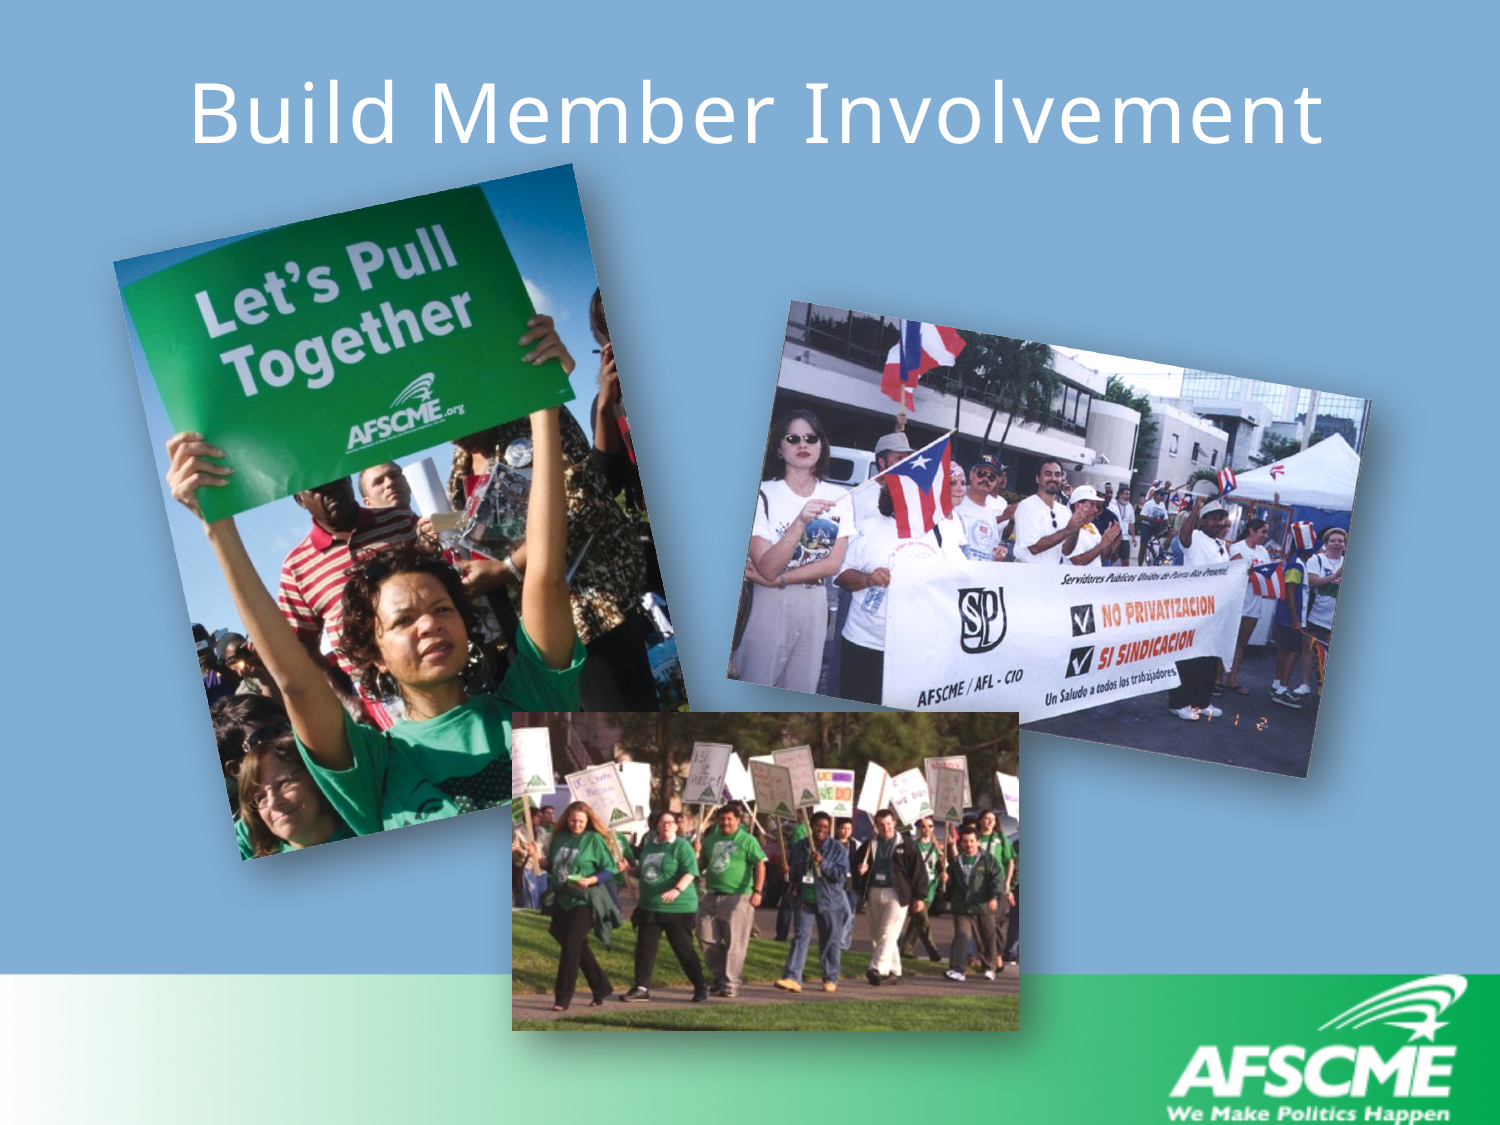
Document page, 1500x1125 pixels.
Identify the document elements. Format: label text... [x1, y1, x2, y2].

picture [0, 0, 1500, 1125]
text_box Build Member Involvement [49, 53, 1463, 168]
